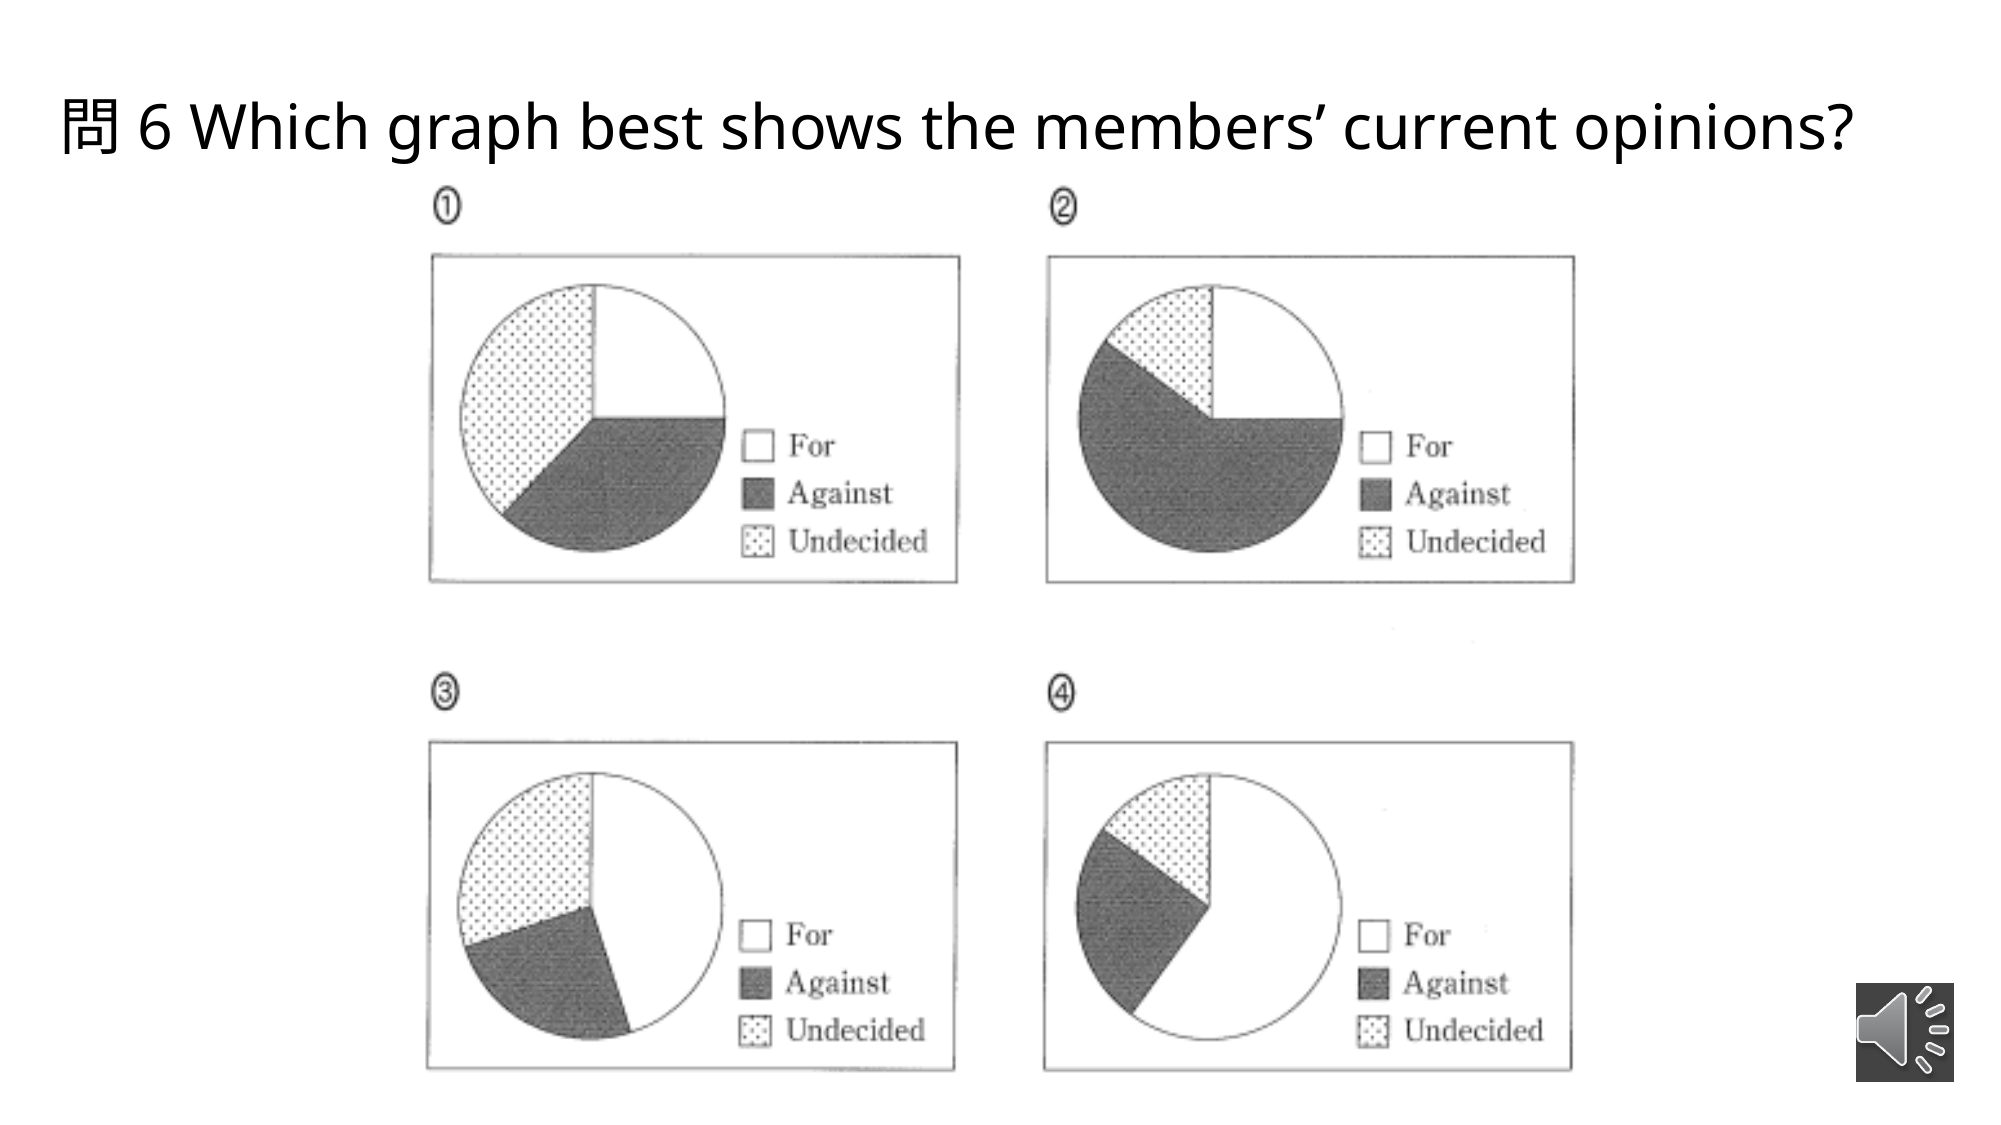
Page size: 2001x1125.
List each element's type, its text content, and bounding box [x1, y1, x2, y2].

list 問6 Which graph best shows the members’ current opinions? [44, 42, 1952, 1044]
picture [1855, 982, 1956, 1083]
picture [419, 171, 1581, 1083]
